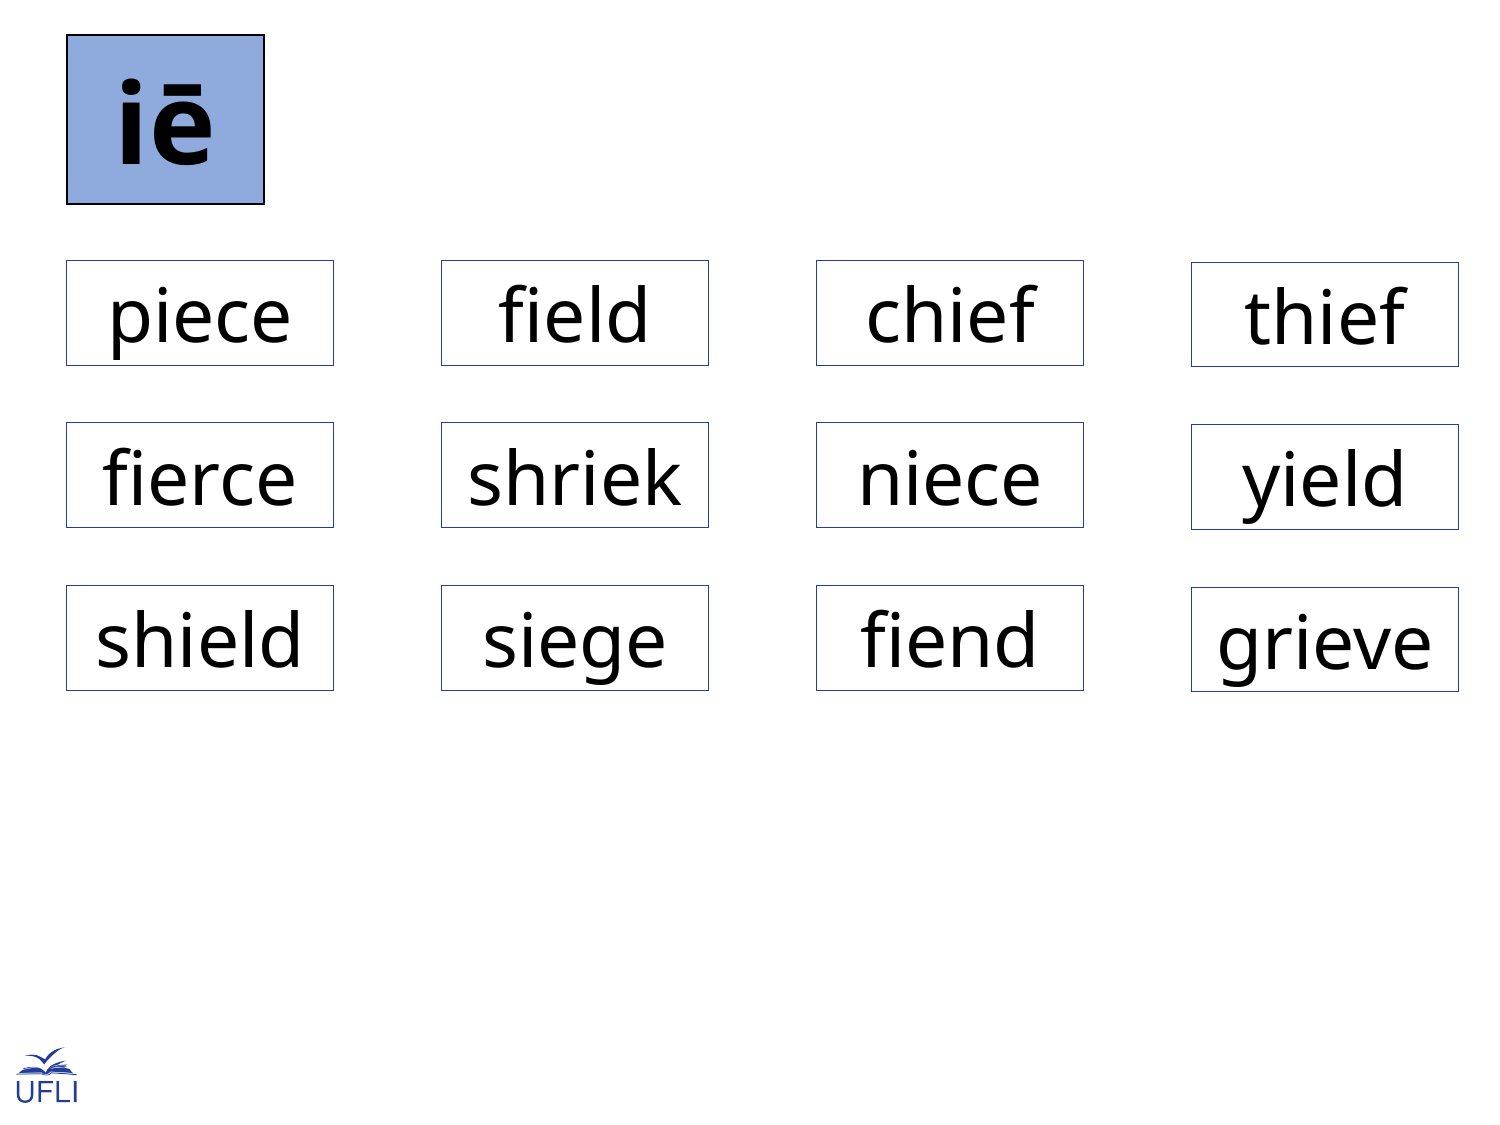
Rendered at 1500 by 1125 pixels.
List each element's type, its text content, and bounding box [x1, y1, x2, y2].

text_box fiend [816, 585, 1084, 691]
text_box iē [66, 34, 265, 205]
text_box niece [816, 422, 1084, 528]
text_box grieve [1191, 587, 1459, 692]
text_box field [441, 260, 709, 366]
text_box thief [1191, 262, 1459, 367]
text_box shield [66, 585, 334, 691]
text_box piece [66, 260, 334, 366]
picture [12, 1045, 81, 1106]
text_box chief [816, 260, 1084, 366]
text_box siege [441, 585, 709, 691]
text_box yield [1191, 424, 1459, 530]
text_box shriek [441, 422, 709, 528]
text_box fierce [66, 422, 334, 528]
